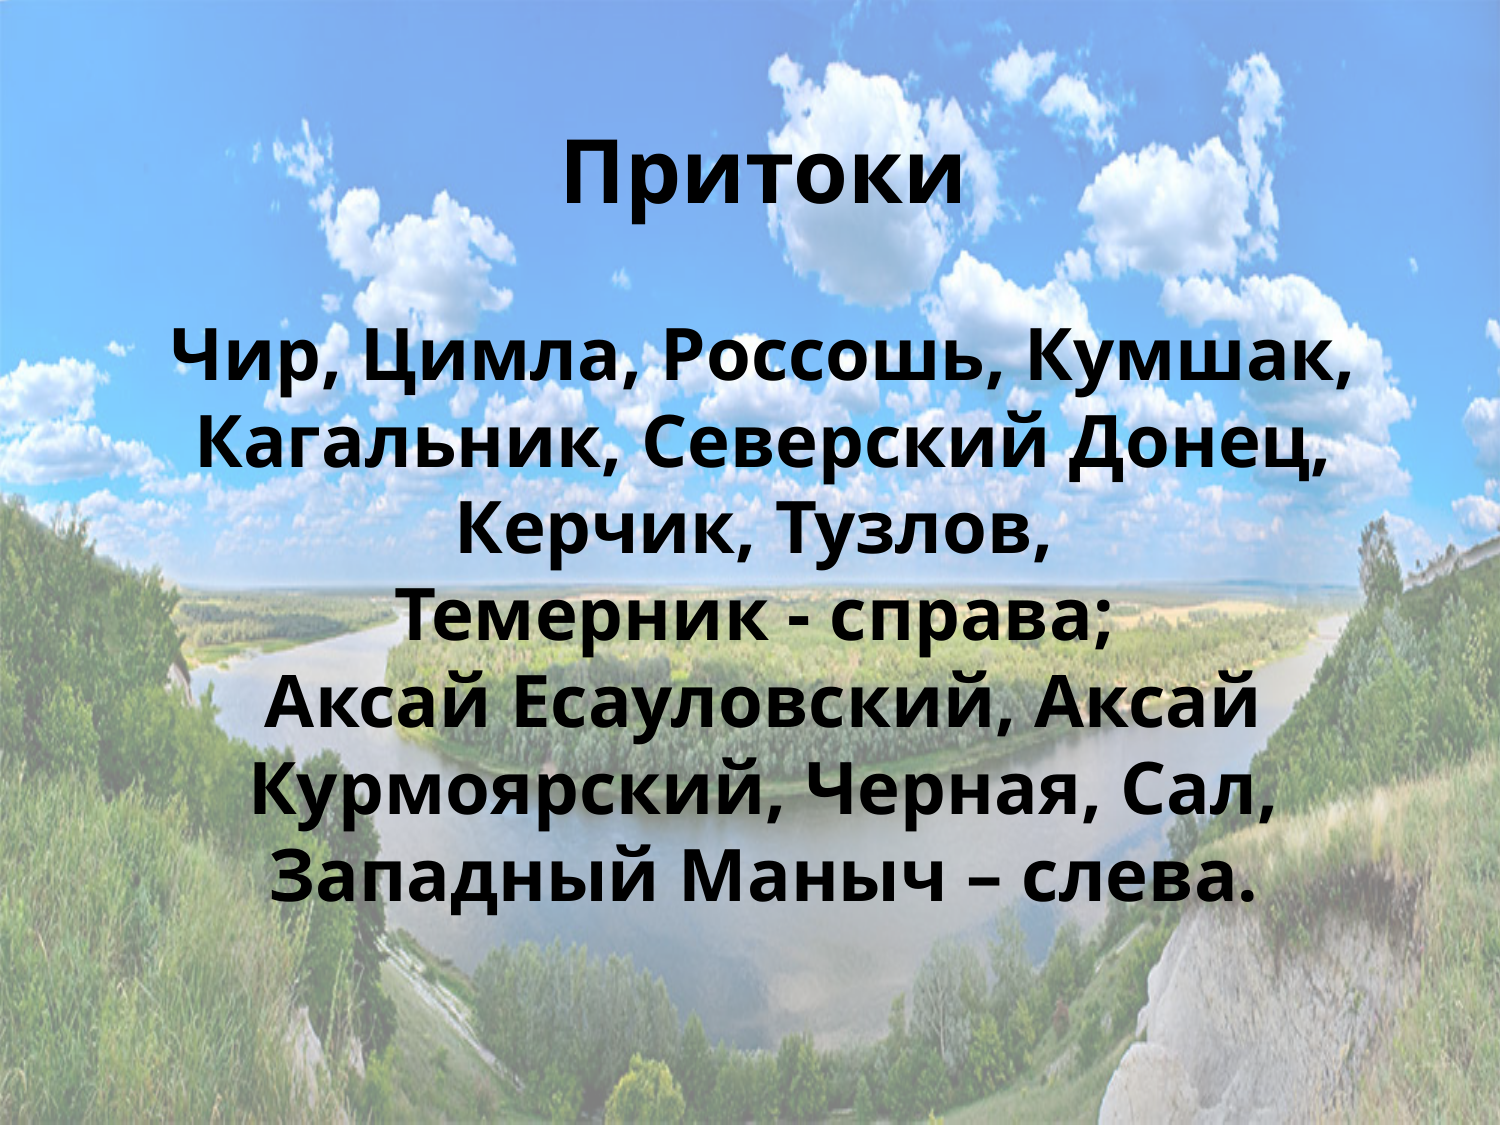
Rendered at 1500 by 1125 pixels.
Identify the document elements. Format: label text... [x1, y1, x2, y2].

title Притоки Чир, Цимла, Россошь, Кумшак, Кагальник, Северский Донец, Керчик, Тузлов, Темерник - справа; Аксай Есауловский, Аксай Курмоярский, Черная, Сал, Западный Маныч – слева. [88, 101, 1439, 1000]
